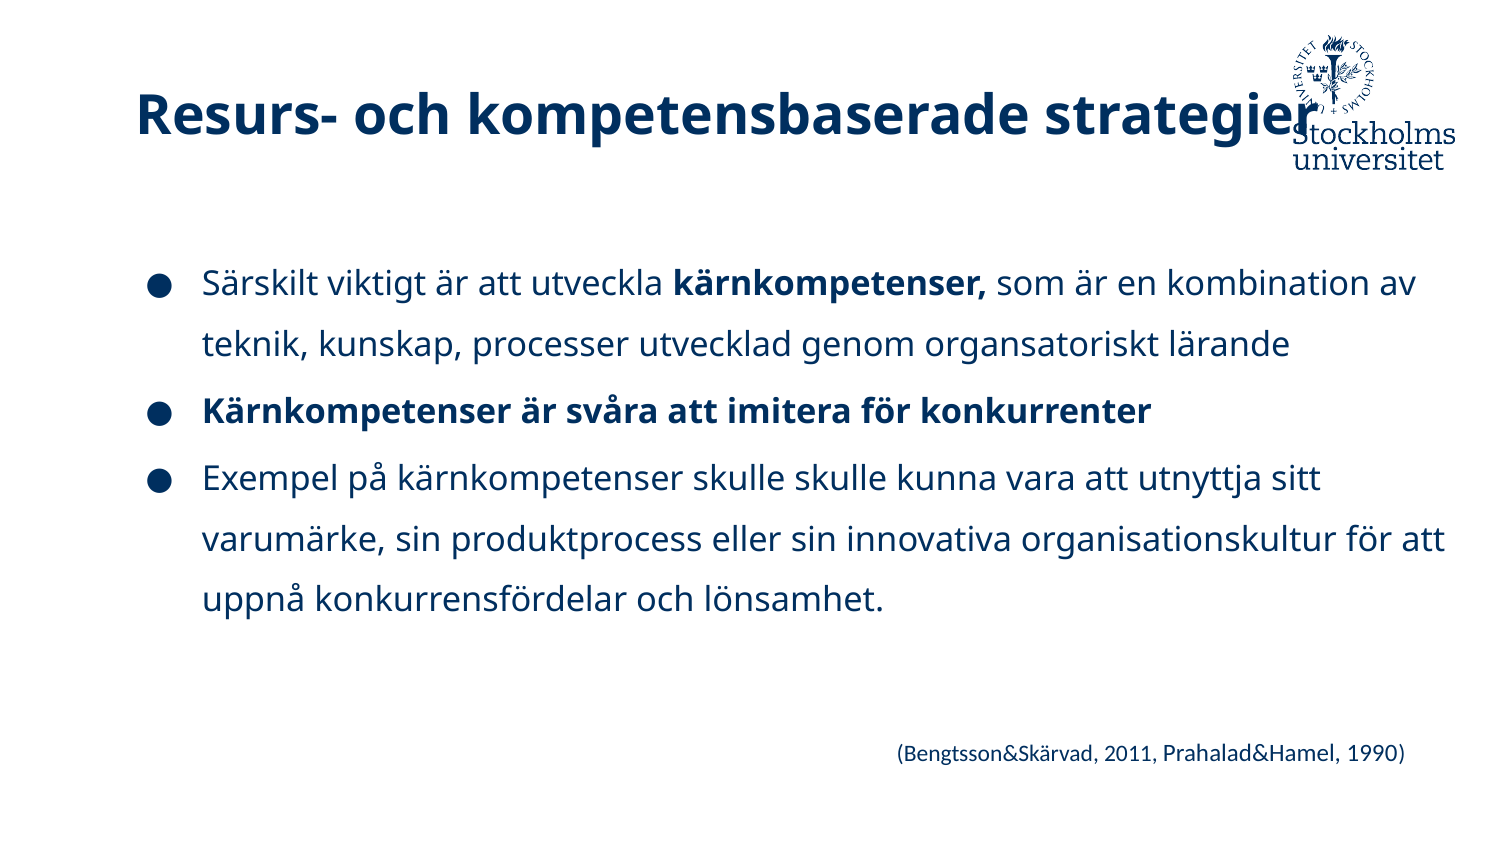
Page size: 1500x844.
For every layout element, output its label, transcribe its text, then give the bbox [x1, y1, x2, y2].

title Resurs- och kompetensbaserade strategier [120, 71, 1358, 170]
text_box (Bengtsson&Skärvad, 2011, Prahalad&Hamel, 1990) [881, 729, 1421, 775]
picture [1293, 35, 1455, 170]
list Särskilt viktigt är att utveckla kärnkompetenser, som är en kombination av teknik, kunskap, processer utvecklad genom organsatoriskt lärande Kärnkompetenser är svåra att imitera för konkurrenter Exempel på kärnkompetenser skulle skulle kunna vara att utnyttja sitt varumärke, sin produktprocess eller sin innovativa organisationskultur för att uppnå konkurrensfördelar och lönsamhet. [130, 234, 1473, 775]
